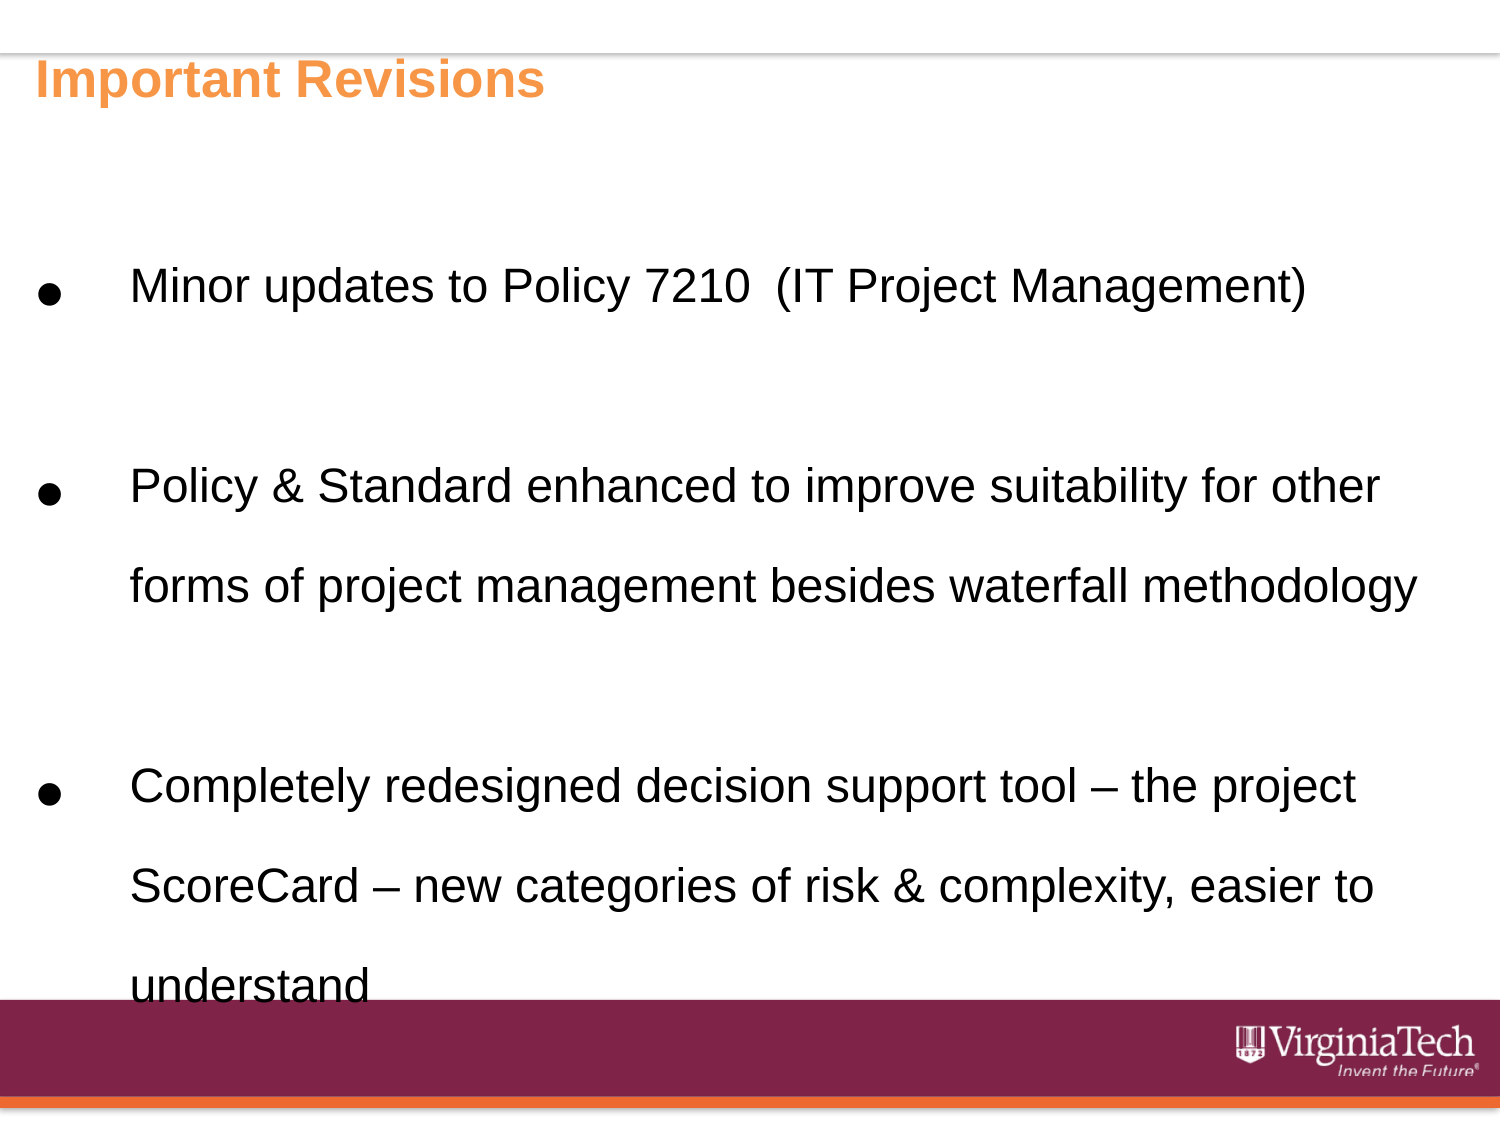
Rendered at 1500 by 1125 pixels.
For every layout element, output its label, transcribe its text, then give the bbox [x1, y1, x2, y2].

text_box Important Revisions Minor updates to Policy 7210 (IT Project Management) Policy & Standard enhanced to improve suitability for other forms of project management besides waterfall methodology Completely redesigned decision support tool – the project ScoreCard – new categories of risk & complexity, easier to understand [21, 26, 1465, 1125]
